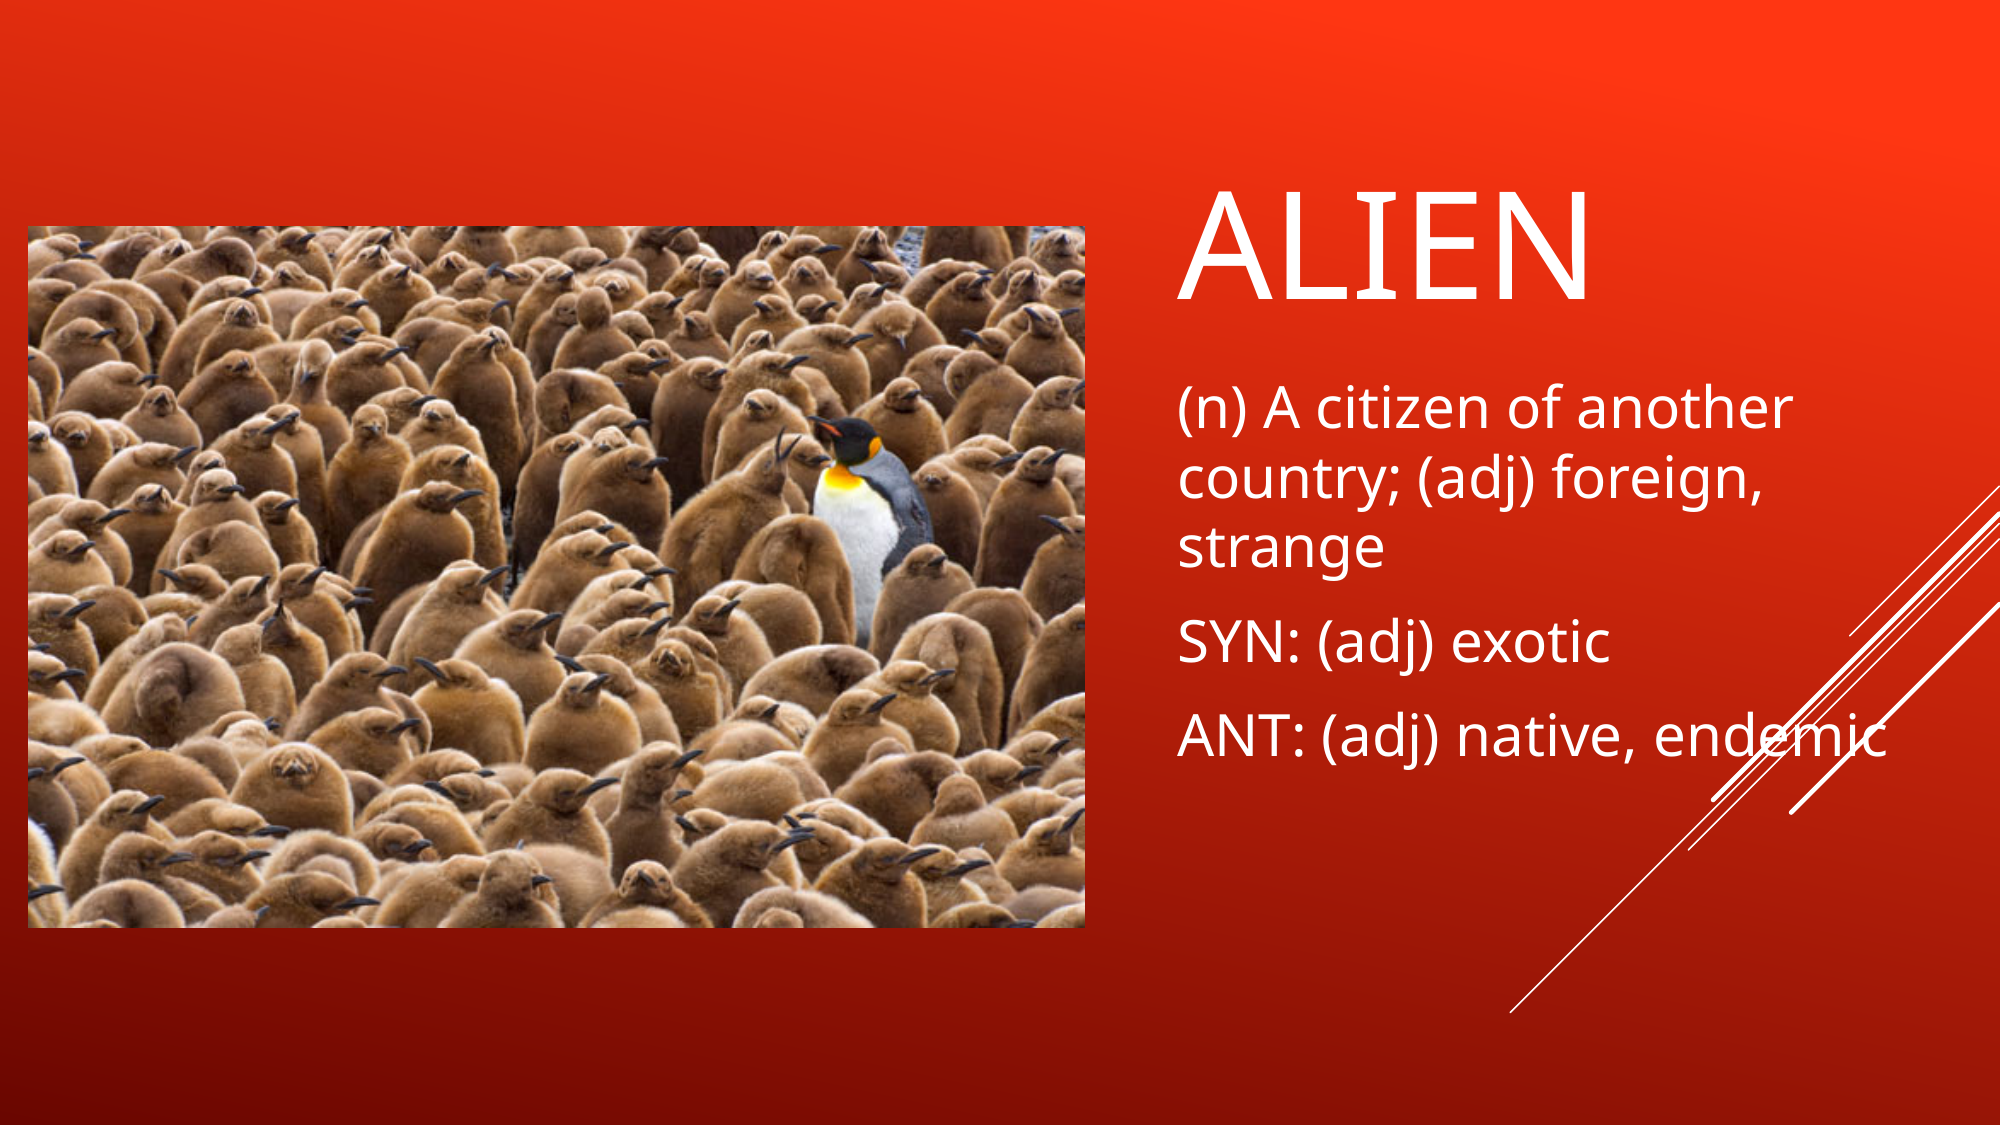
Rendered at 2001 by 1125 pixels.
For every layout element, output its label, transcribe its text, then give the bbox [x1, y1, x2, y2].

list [28, 225, 1085, 928]
list (n) A citizen of another country; (adj) foreign, strange SYN: (adj) exotic ANT: (adj) native, endemic [1162, 362, 1958, 984]
title Alien [1162, 112, 1763, 338]
